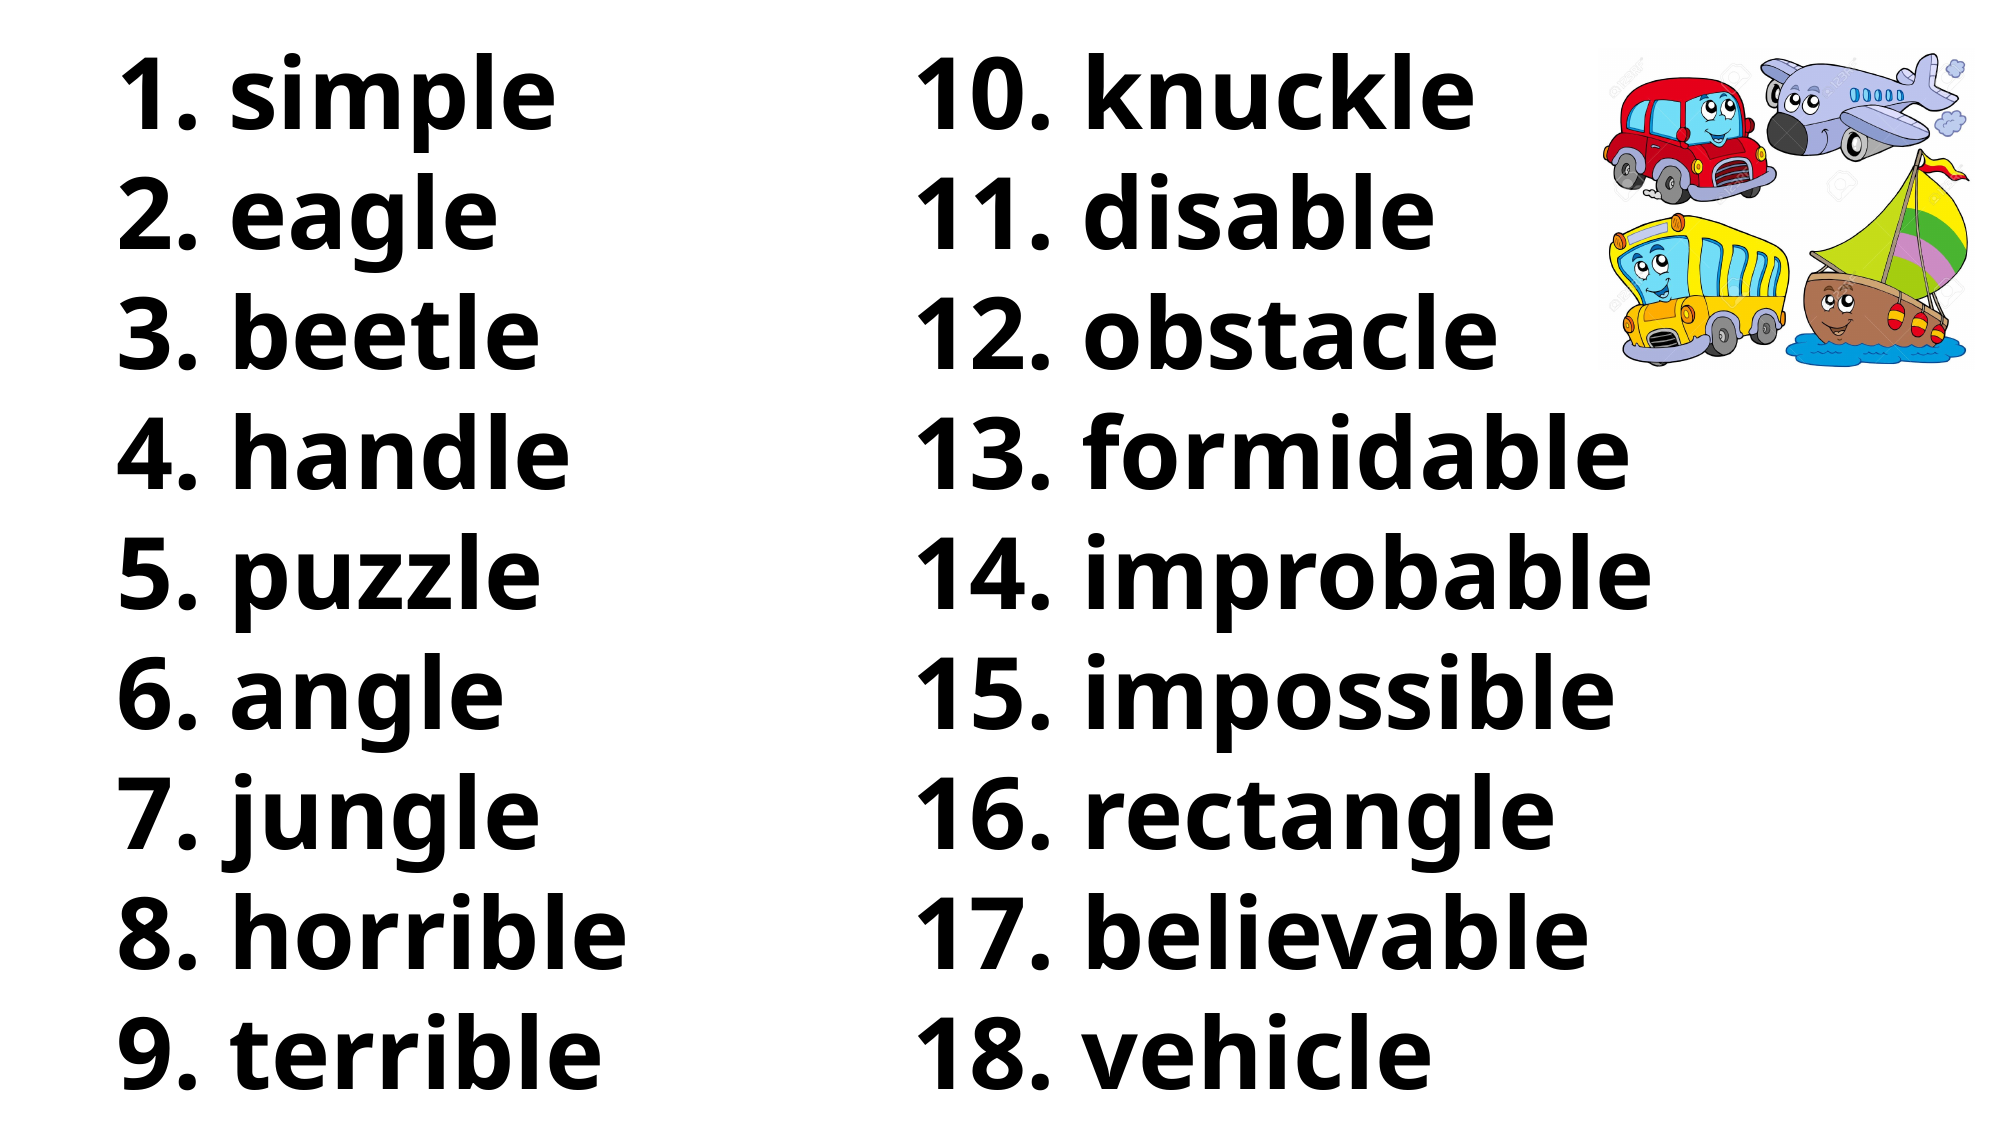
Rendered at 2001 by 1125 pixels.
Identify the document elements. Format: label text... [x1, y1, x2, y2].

text_box 10. knuckle 11. disable 12. obstacle 13. formidable 14. improbable 15. impossible 16. rectangle 17. believable 18. vehicle [897, 22, 1960, 1125]
text_box simple eagle beetle handle puzzle angle 7. jungle 8. horrible 9. terrible [101, 22, 868, 1125]
picture [1598, 48, 1975, 370]
